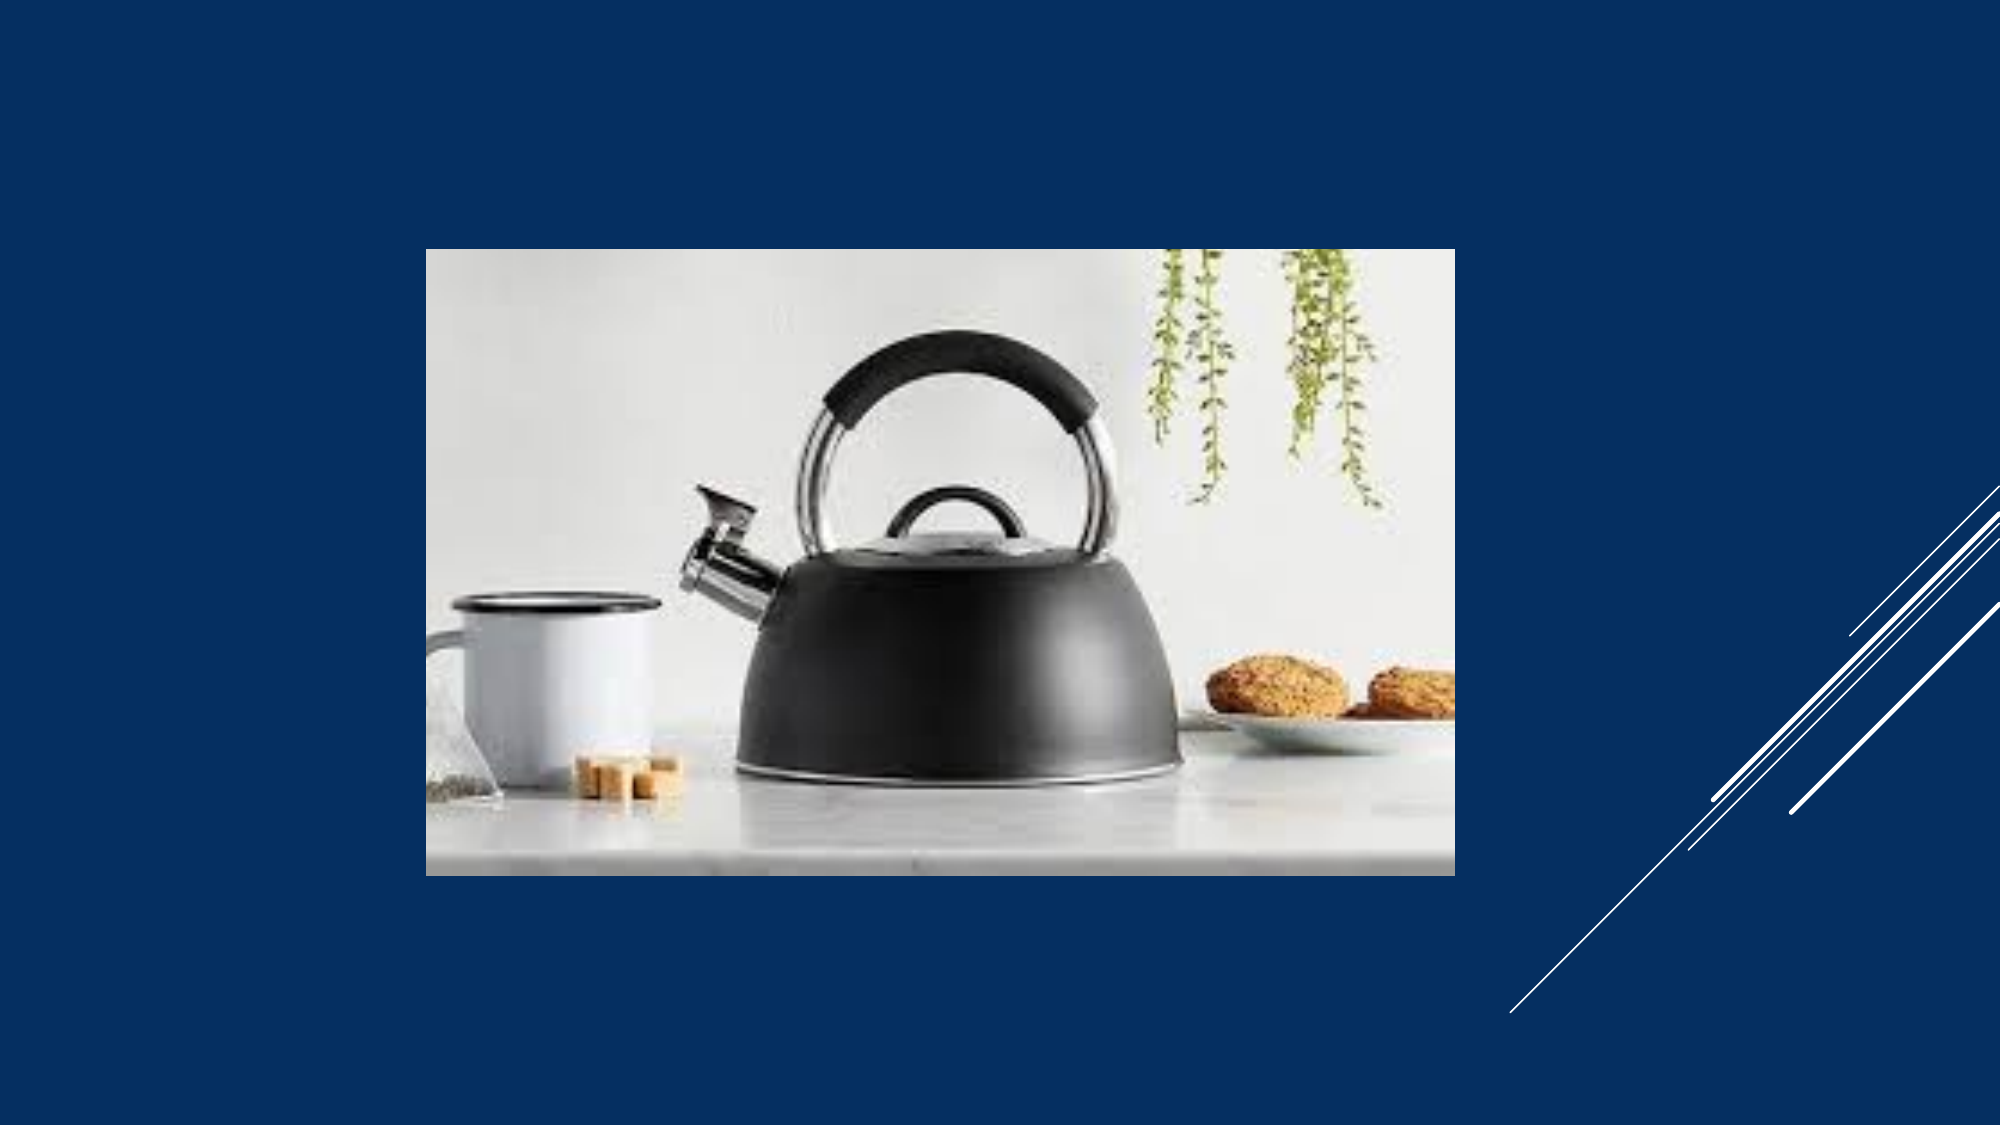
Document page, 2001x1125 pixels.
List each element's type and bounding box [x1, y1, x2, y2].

list [426, 248, 1455, 876]
